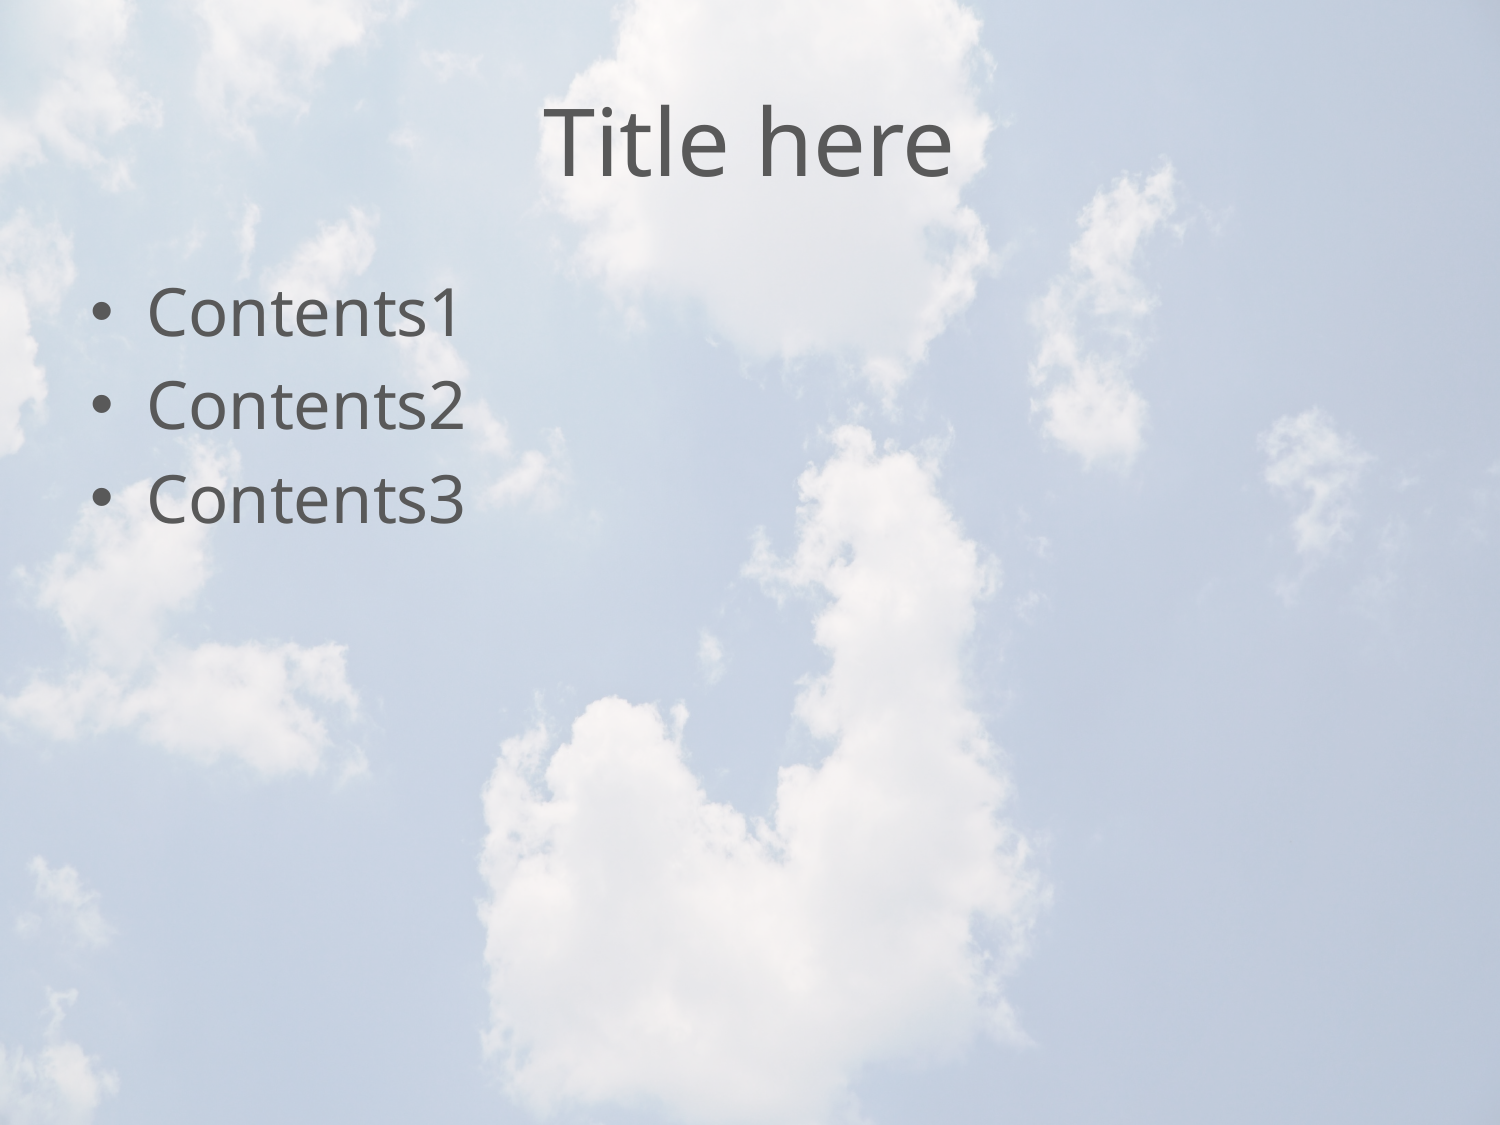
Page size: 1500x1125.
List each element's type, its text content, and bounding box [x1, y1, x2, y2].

title Title here [75, 45, 1425, 233]
text_box [0, 0, 1500, 1125]
list Contents1 Contents2 Contents3 [75, 262, 1425, 1005]
